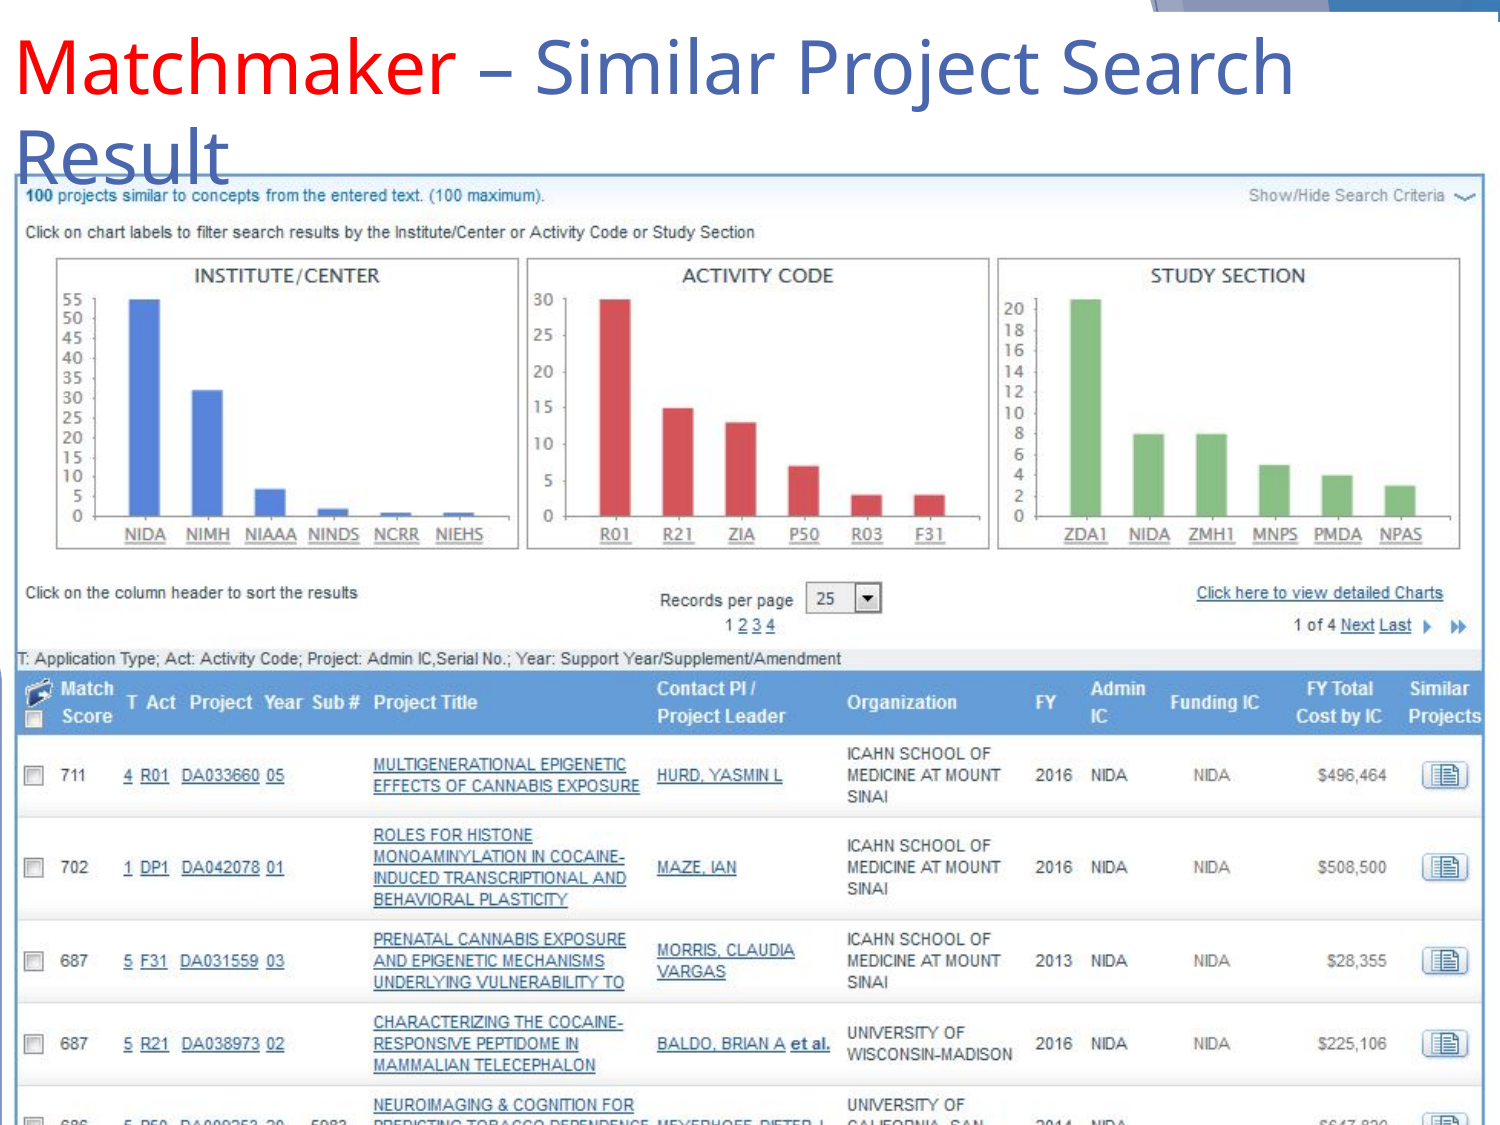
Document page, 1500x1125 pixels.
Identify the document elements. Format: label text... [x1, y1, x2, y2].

title Matchmaker – Similar Project Search Result [0, 11, 1499, 140]
picture [1, 22, 1500, 1125]
